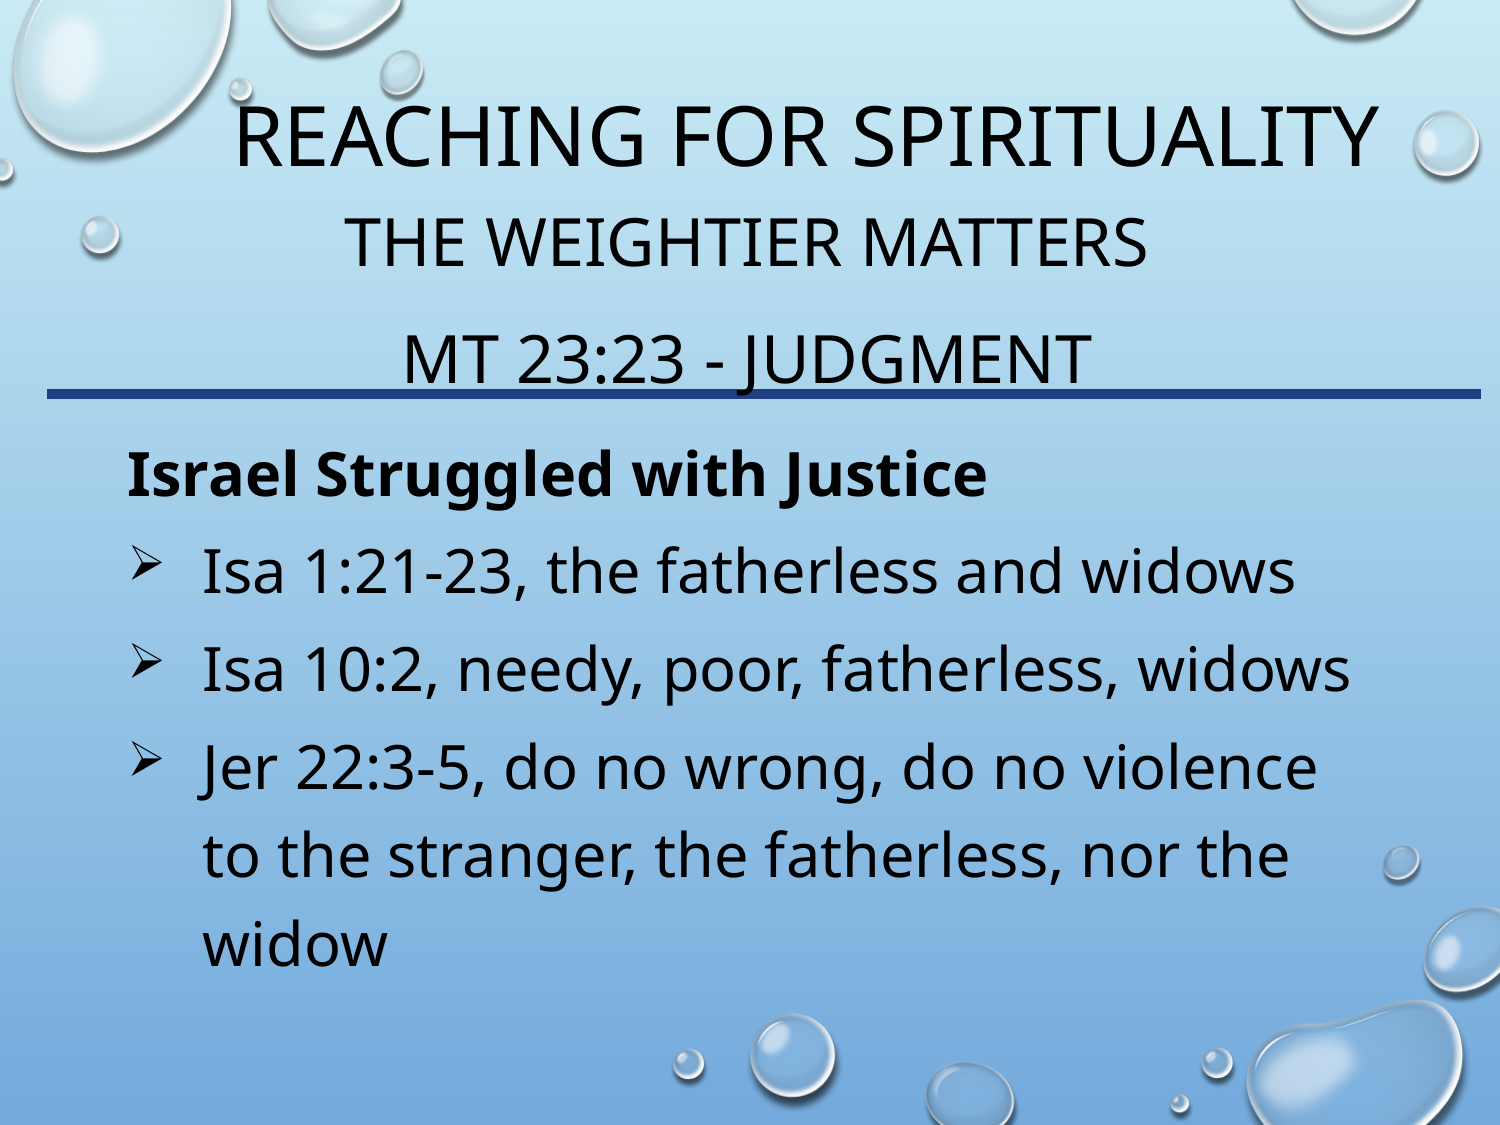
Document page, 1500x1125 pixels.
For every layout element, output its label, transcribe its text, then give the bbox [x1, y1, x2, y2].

list Israel Struggled with Justice Isa 1:21-23, the fatherless and widows Isa 10:2, needy, poor, fatherless, widows Jer 22:3-5, do no wrong, do no violence to the stranger, the fatherless, nor the widow [112, 412, 1388, 1107]
title Reaching for spirituality [168, 82, 1444, 197]
picture [0, 0, 1500, 1125]
list The Weightier matters Mt 23:23 - Judgment [200, 215, 1294, 366]
